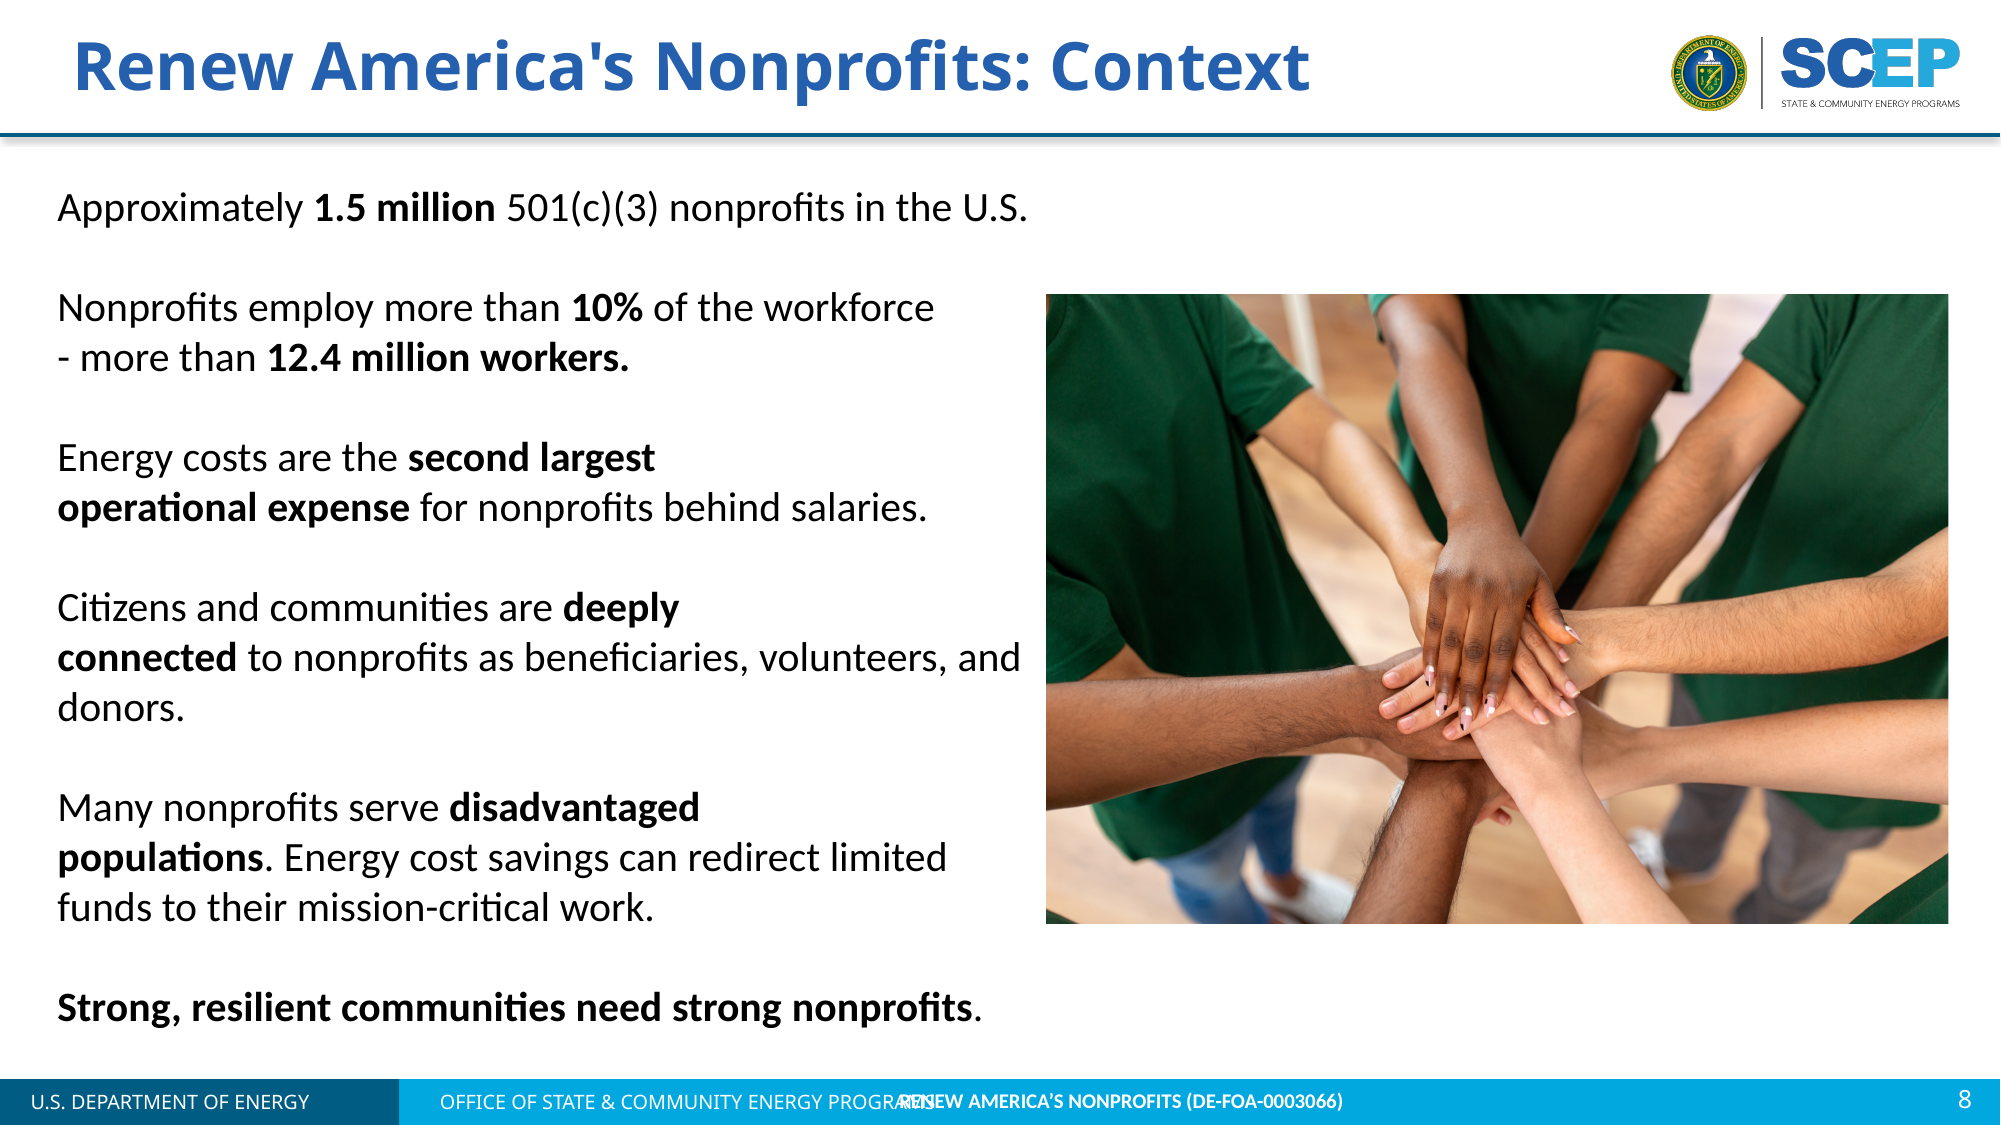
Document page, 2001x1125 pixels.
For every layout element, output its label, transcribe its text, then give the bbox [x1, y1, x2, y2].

text_box - RENEW AMERICA’S NONPROFITS (DE-FOA-0003066) [868, 1080, 1427, 1121]
picture [1658, 26, 1988, 118]
picture [1045, 293, 1949, 925]
text_box Approximately 1.5 million 501(c)(3) nonprofits in the U.S.​ Nonprofits employ more than 10% of the workforce - more than 12.4 million workers.​ Energy costs are the second largest operational expense for nonprofits behind salaries.​ Citizens and communities are deeply connected to nonprofits as beneficiaries, volunteers, and donors.​ Many nonprofits serve disadvantaged populations. Energy cost savings can redirect limited funds to their mission-critical work. ​ Strong, resilient communities need strong nonprofits. [42, 172, 1045, 1038]
slide_number 8 [1537, 1070, 1988, 1125]
text_box Renew America's Nonprofits: Context [57, 16, 1793, 118]
